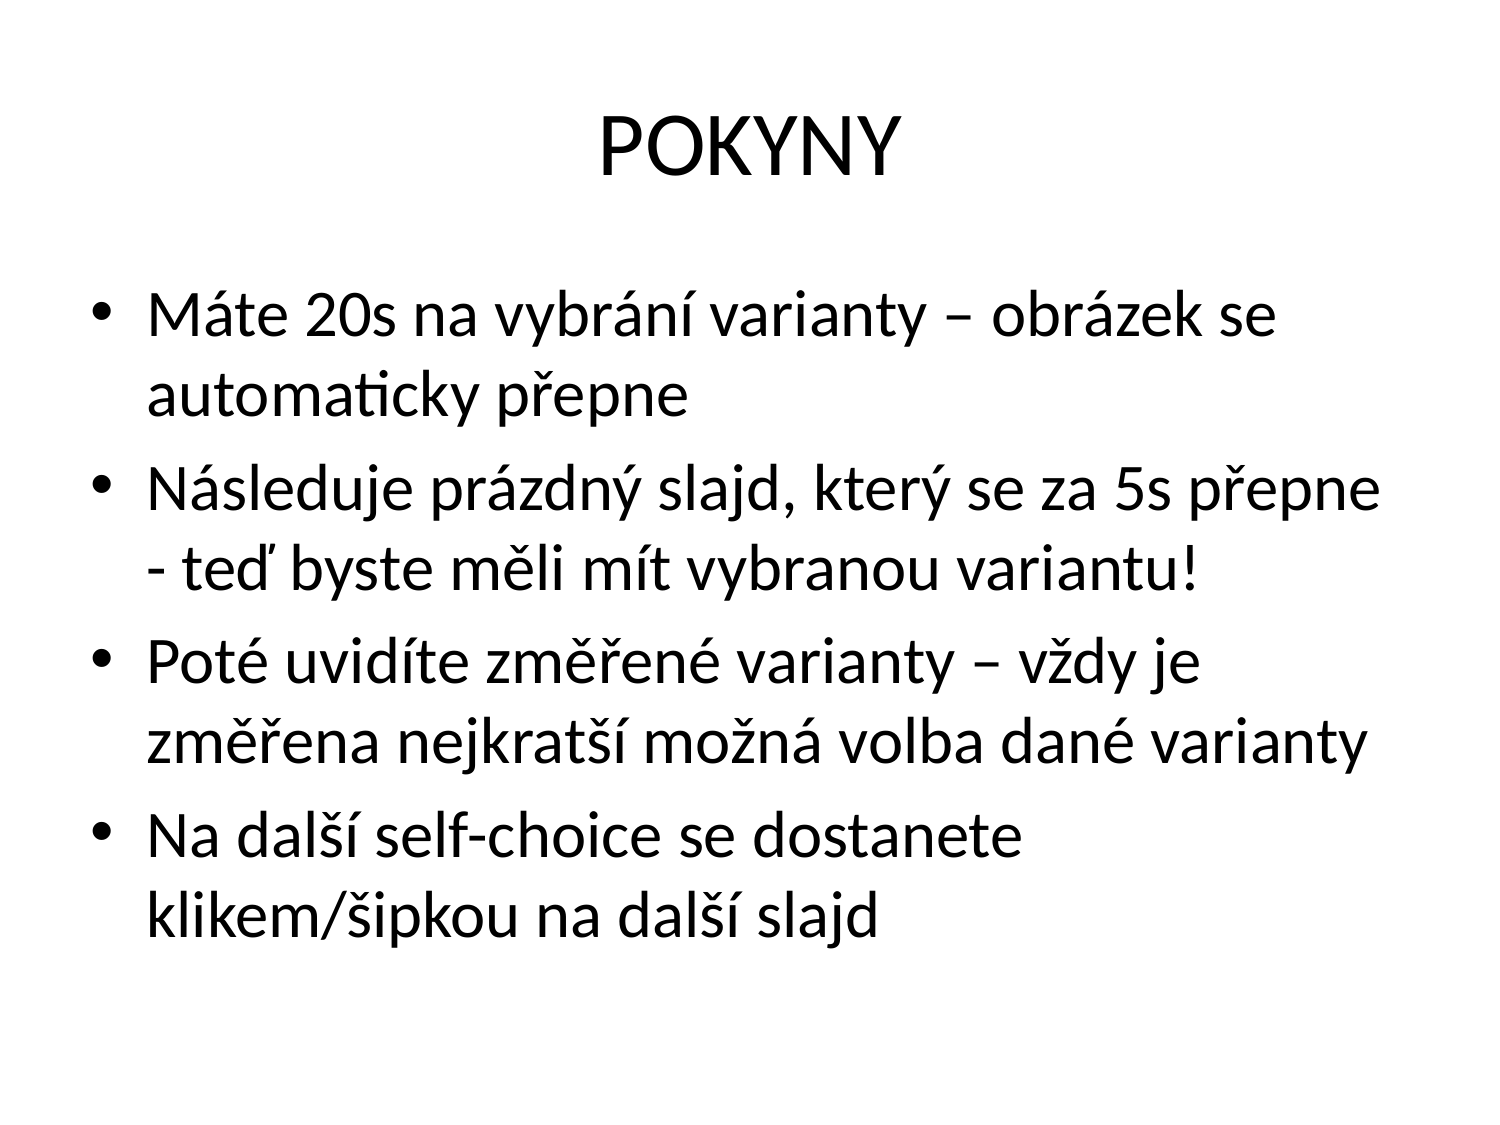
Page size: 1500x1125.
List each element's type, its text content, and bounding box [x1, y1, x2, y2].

title POKYNY [75, 45, 1425, 233]
list Máte 20s na vybrání varianty – obrázek se automaticky přepne Následuje prázdný slajd, který se za 5s přepne - teď byste měli mít vybranou variantu! Poté uvidíte změřené varianty – vždy je změřena nejkratší možná volba dané varianty Na další self-choice se dostanete klikem/šipkou na další slajd [75, 262, 1425, 1005]
